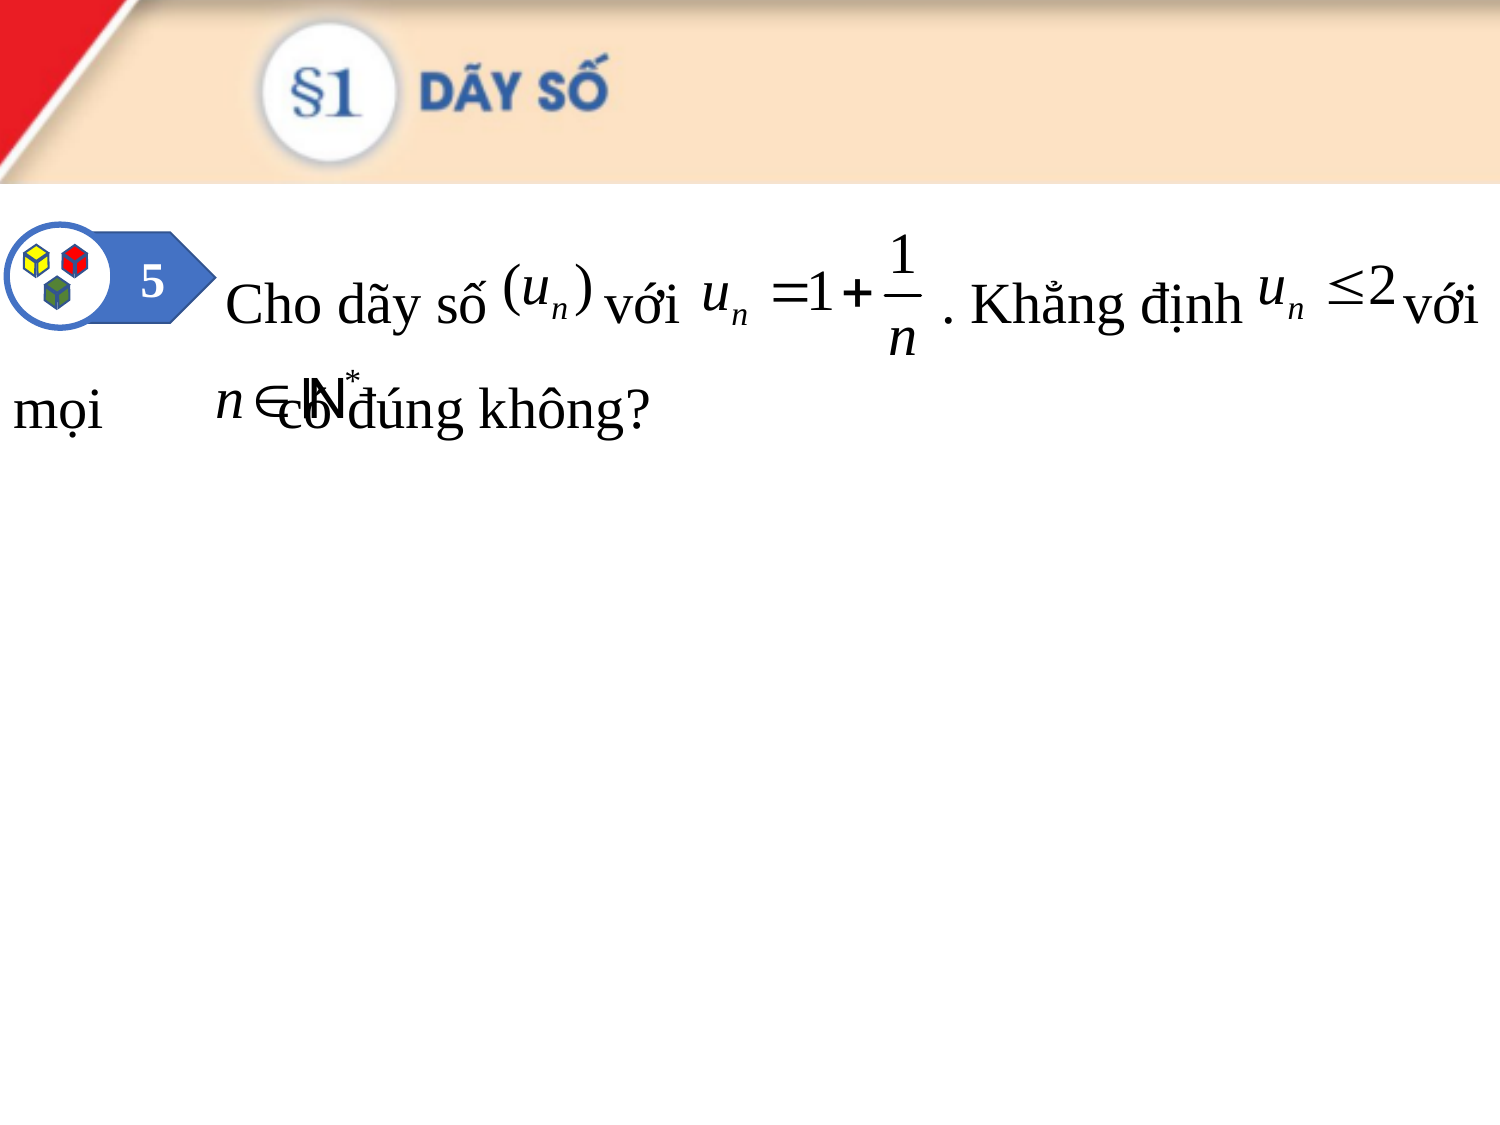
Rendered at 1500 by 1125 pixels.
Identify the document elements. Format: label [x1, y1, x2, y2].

text_box [499, 253, 599, 326]
text_box [212, 362, 363, 426]
picture [0, 0, 1500, 184]
text_box [699, 224, 926, 363]
text_box [0, 222, 1496, 451]
text_box [1255, 253, 1401, 326]
